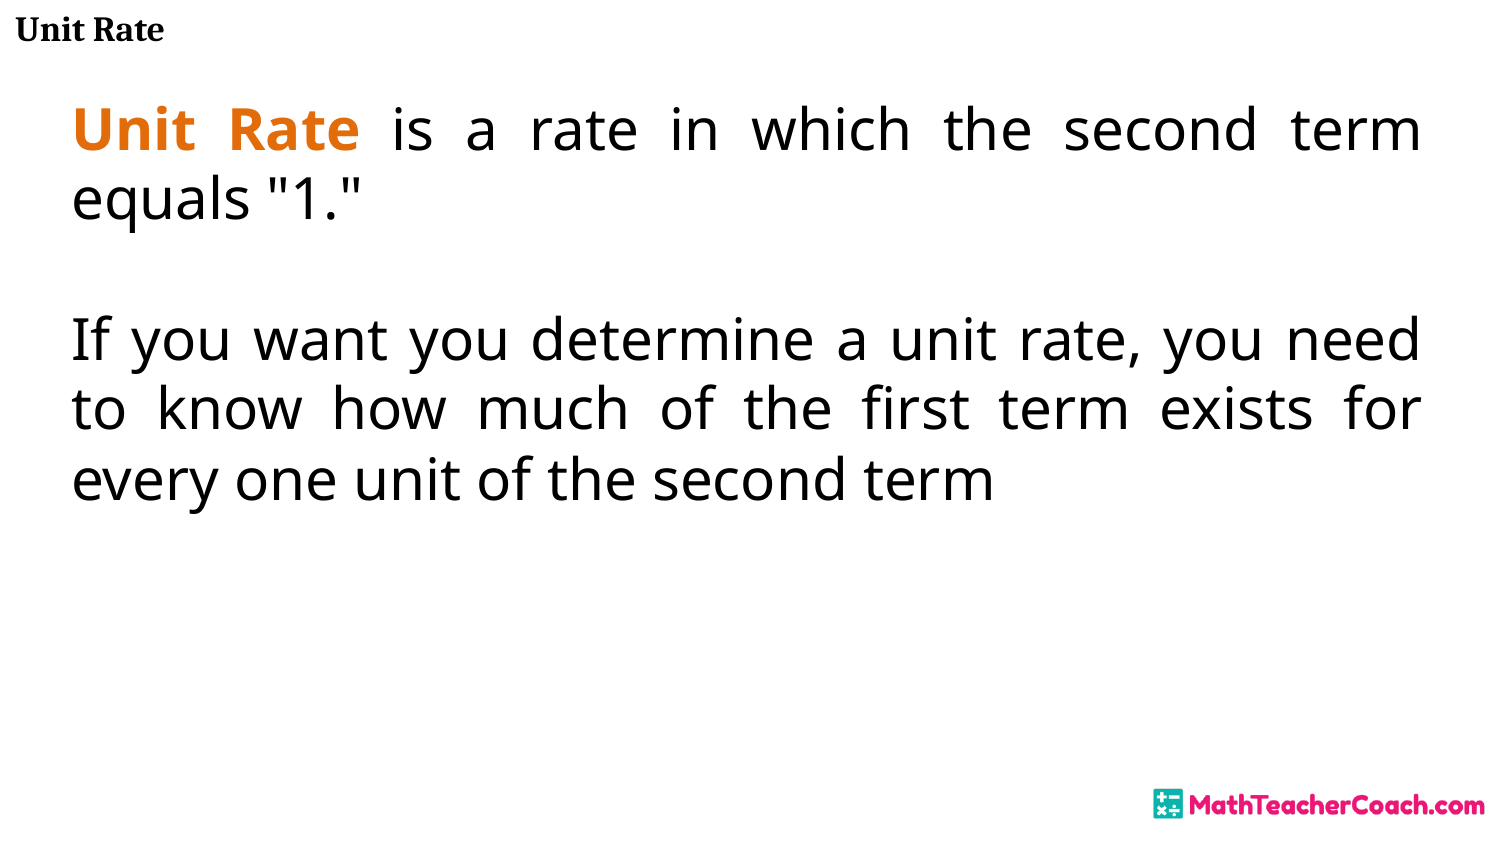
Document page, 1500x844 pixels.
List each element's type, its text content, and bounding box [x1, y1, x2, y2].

picture [1149, 784, 1487, 821]
title Unit Rate [0, 0, 1350, 57]
text_box Unit Rate is a rate in which the second term equals "1." If you want you determine a unit rate, you need to know how much of the first term exists for every one unit of the second term [56, 84, 1438, 519]
